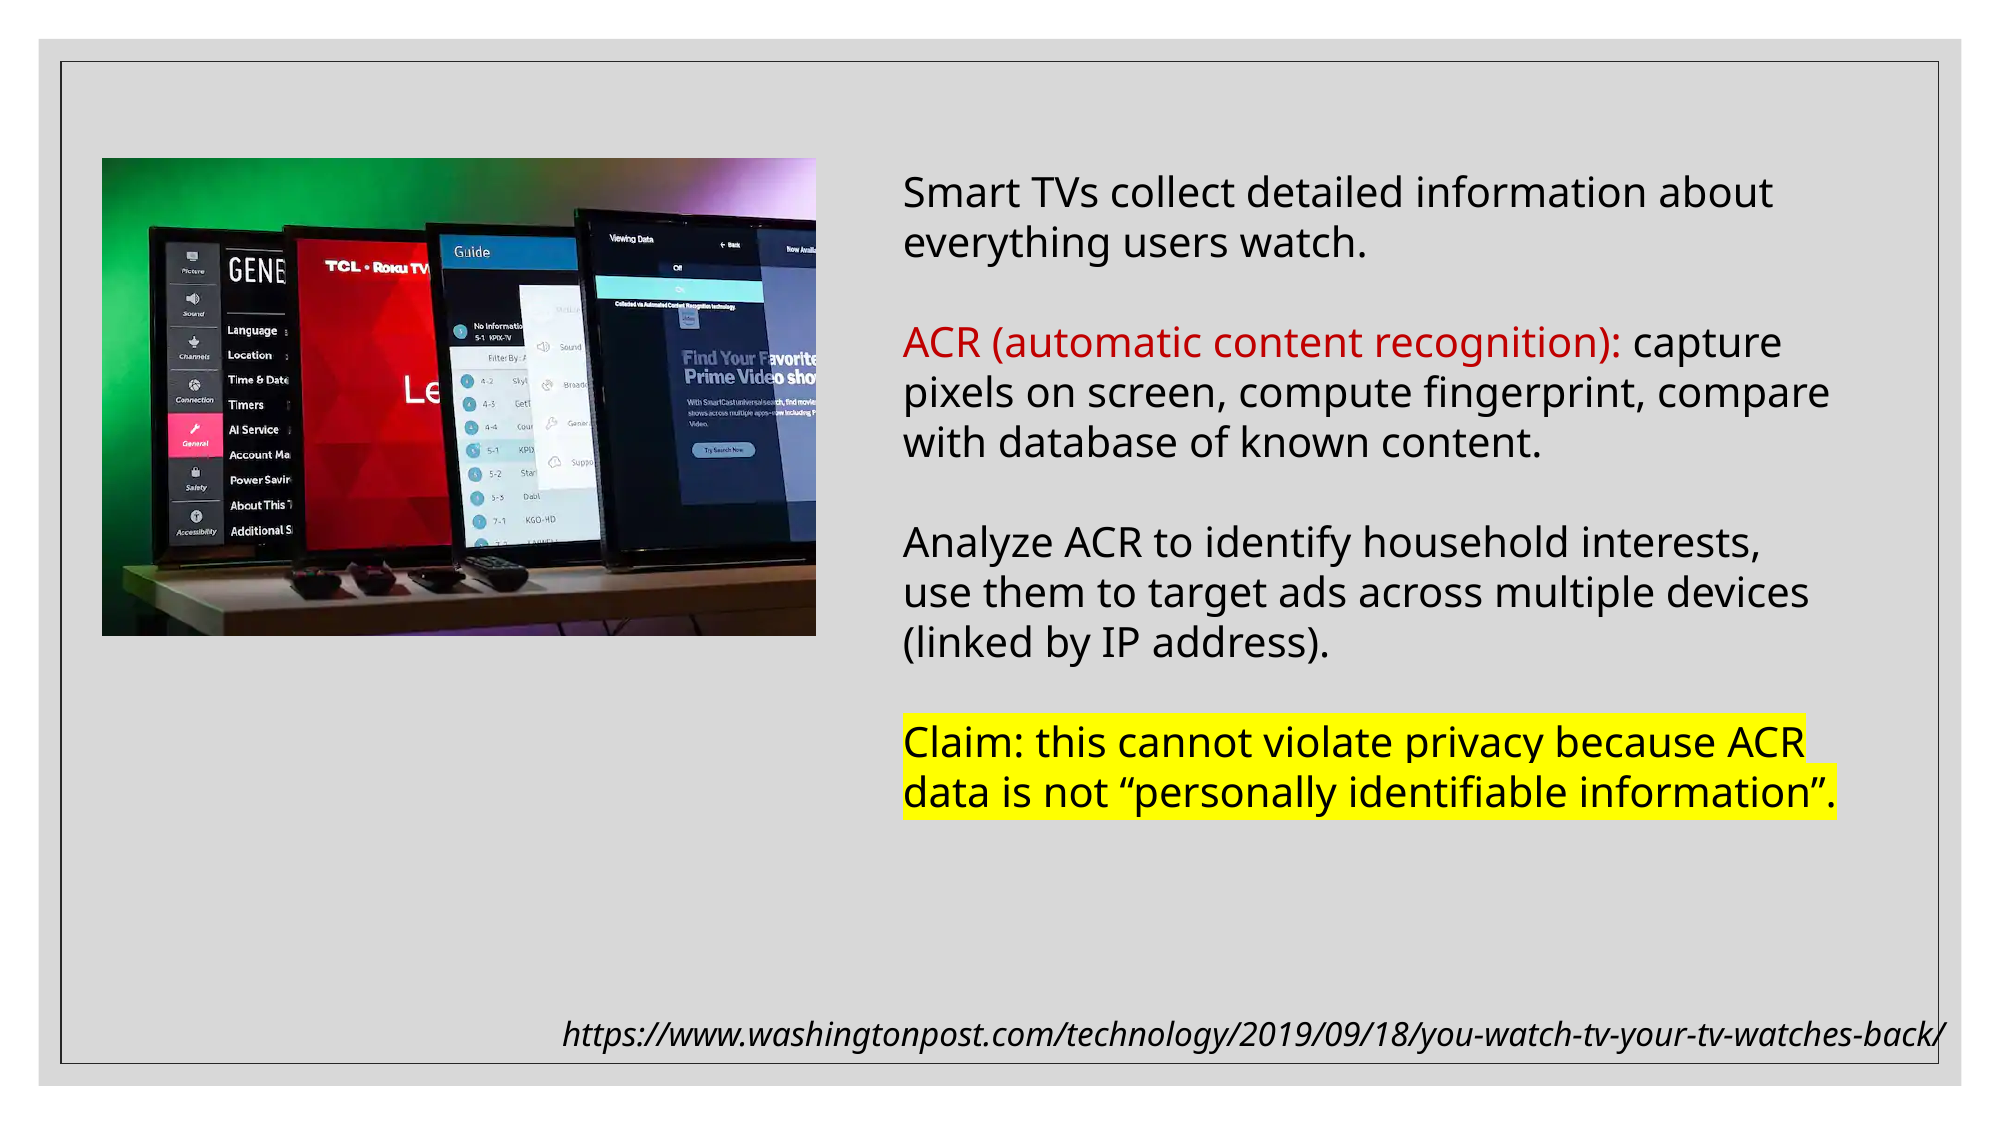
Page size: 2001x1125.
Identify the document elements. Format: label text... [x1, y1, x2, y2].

text_box https://www.washingtonpost.com/technology/2019/09/18/you-watch-tv-your-tv-watches-back/ [547, 1005, 1962, 1061]
picture [102, 158, 816, 636]
text_box Smart TVs collect detailed information about everything users watch. ACR (automatic content recognition): capture pixels on screen, compute fingerprint, compare with database of known content. Analyze ACR to identify household interests, use them to target ads across multiple devices (linked by IP address). Claim: this cannot violate privacy because ACR data is not “personally identifiable information”. [888, 158, 1856, 824]
